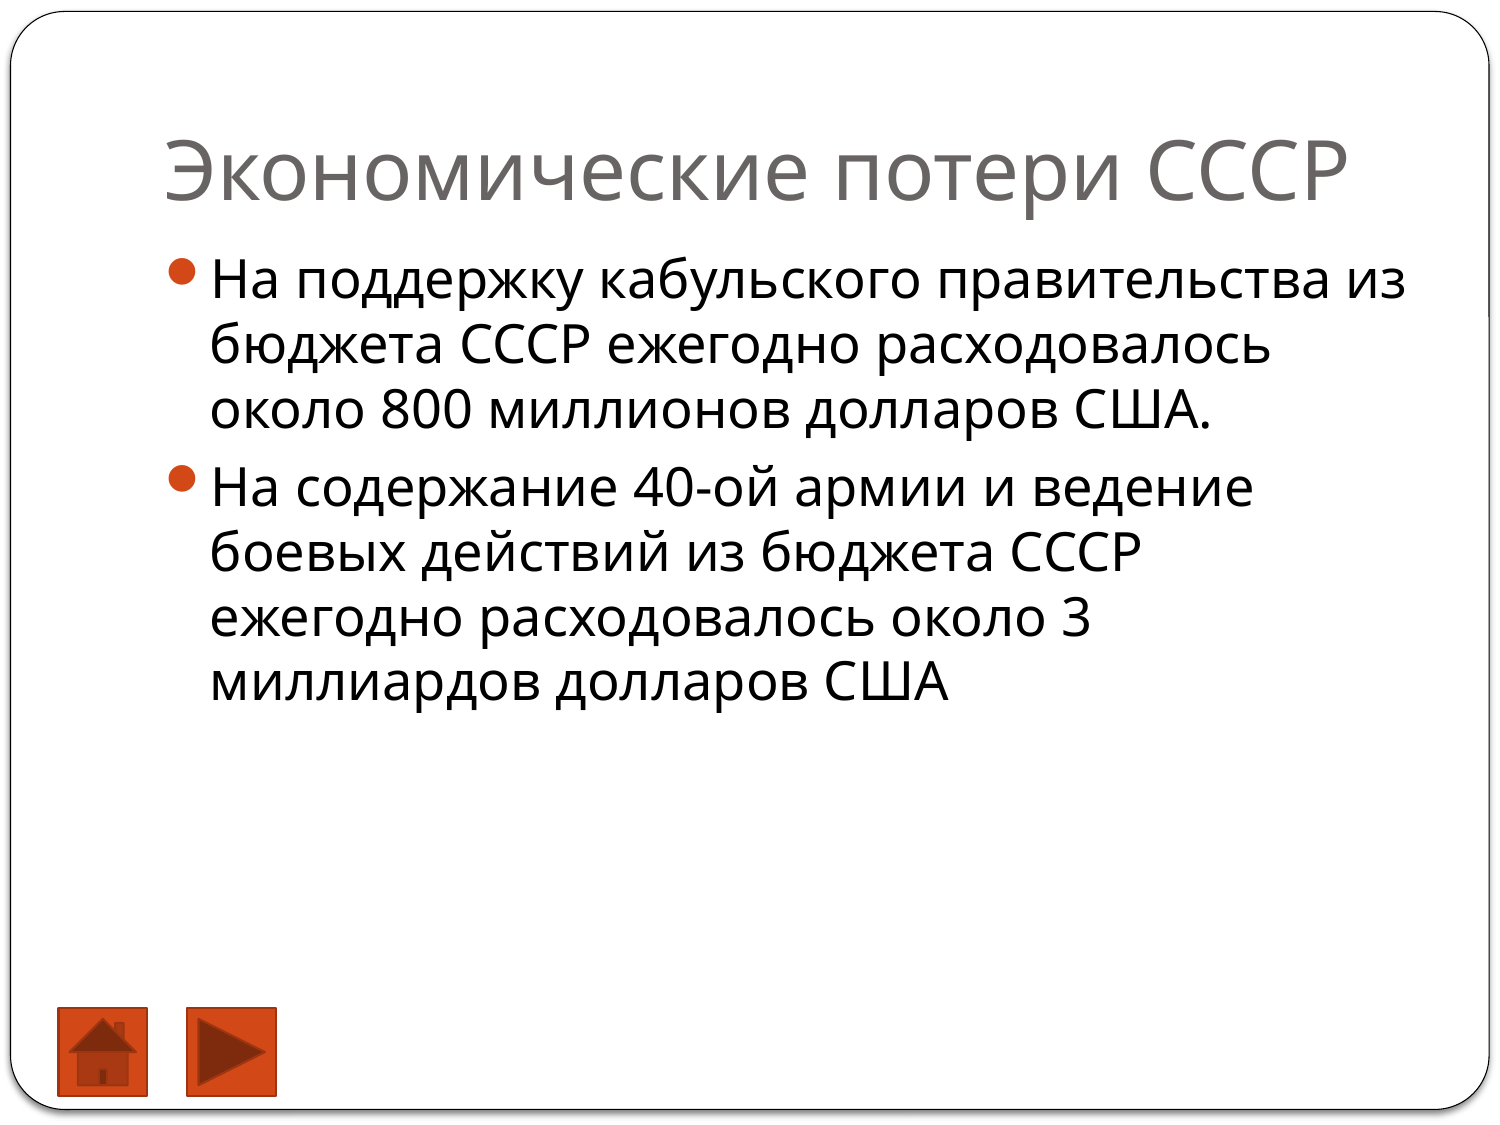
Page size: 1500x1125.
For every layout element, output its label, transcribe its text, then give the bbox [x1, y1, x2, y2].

title Экономические потери СССР [150, 45, 1425, 233]
text_box [186, 1007, 277, 1097]
list На поддержку кабульского правительства из бюджета СССР ежегодно расходовалось около 800 миллионов долларов США. На содержание 40-ой армии и ведение боевых действий из бюджета СССР ежегодно расходовалось около 3 миллиардов долларов США [150, 237, 1425, 988]
text_box [57, 1007, 148, 1097]
